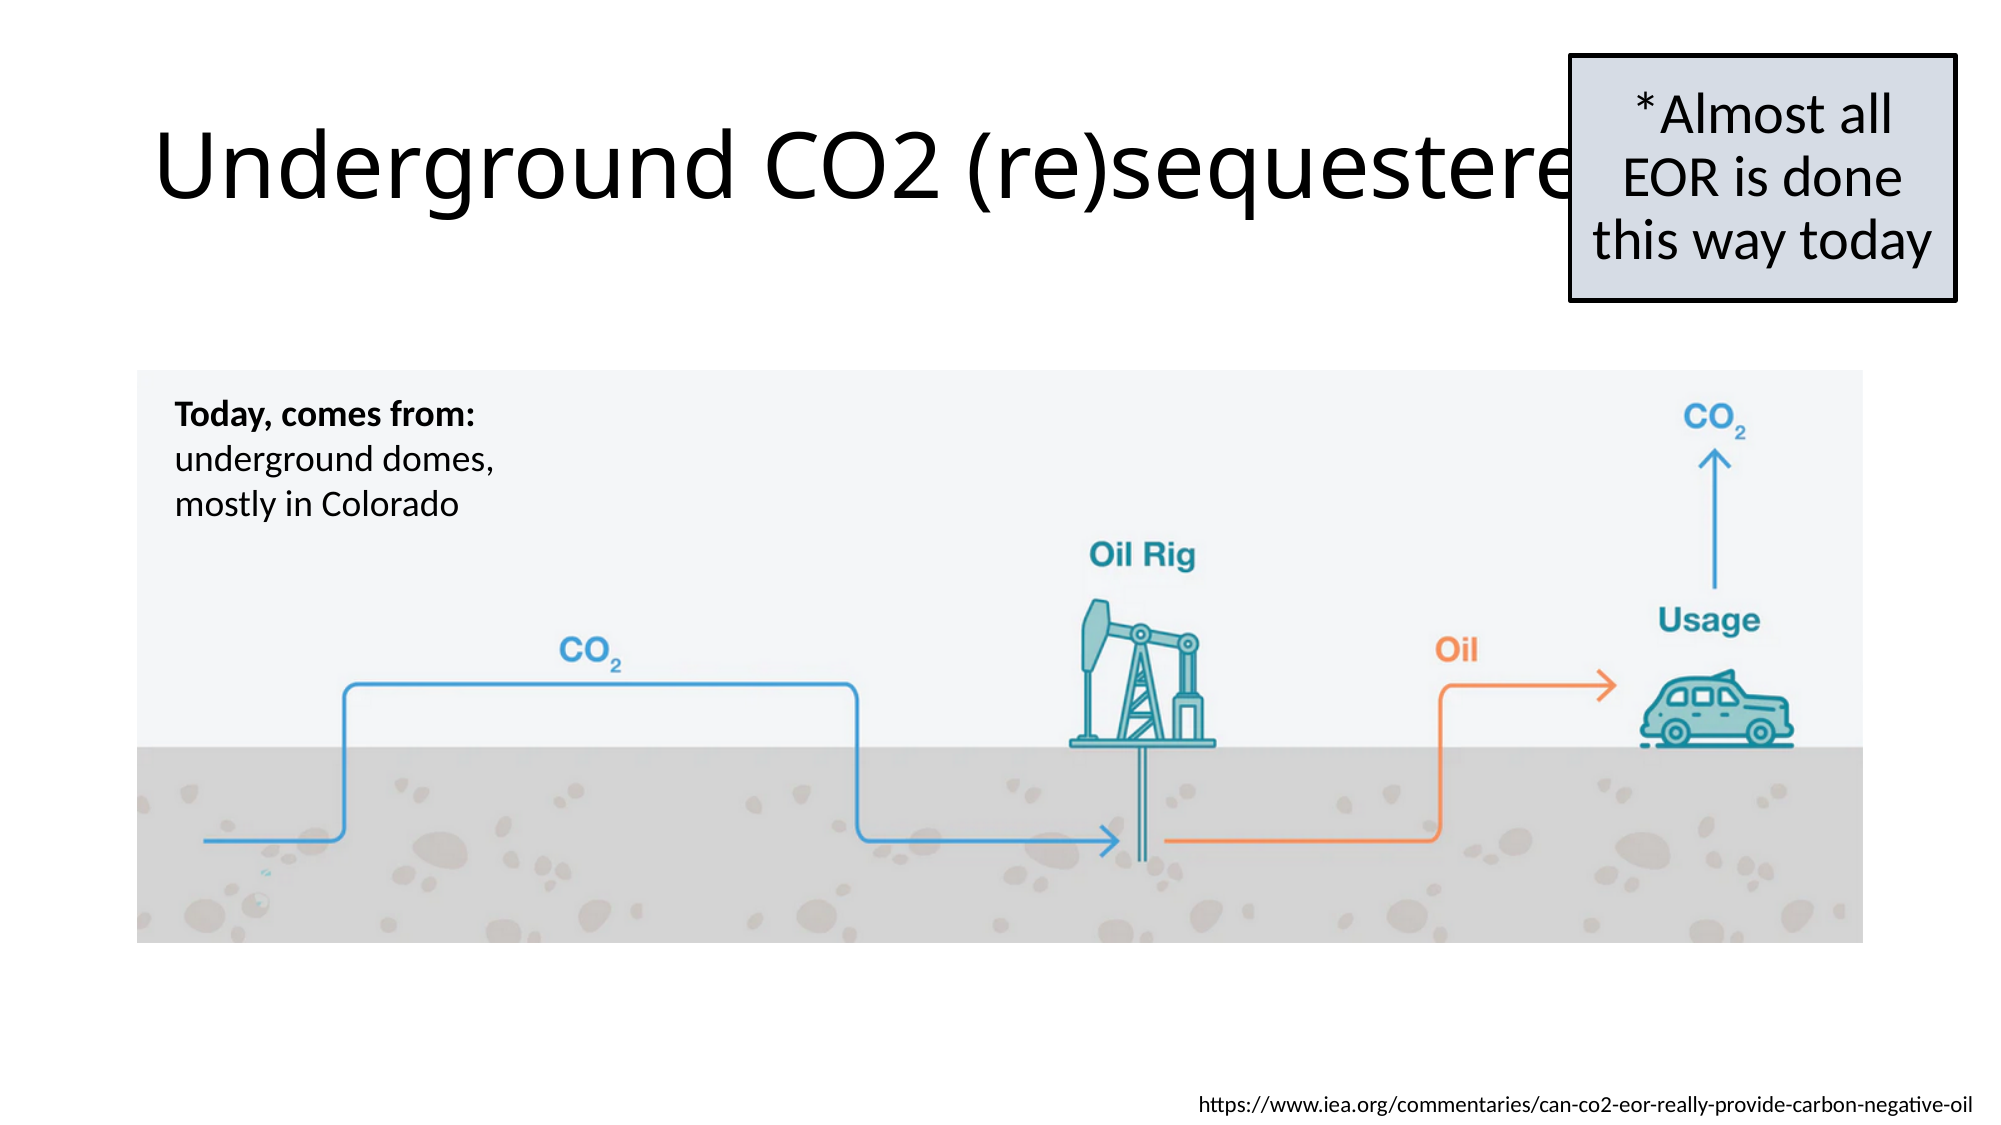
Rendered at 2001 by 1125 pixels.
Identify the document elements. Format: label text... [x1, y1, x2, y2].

title Underground CO2 (re)sequestered [137, 59, 1570, 278]
text_box *Almost all EOR is done this way today [1570, 55, 1956, 301]
text_box https://www.iea.org/commentaries/can-co2-eor-really-provide-carbon-negative-oil [1183, 1082, 2000, 1125]
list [137, 370, 1863, 943]
